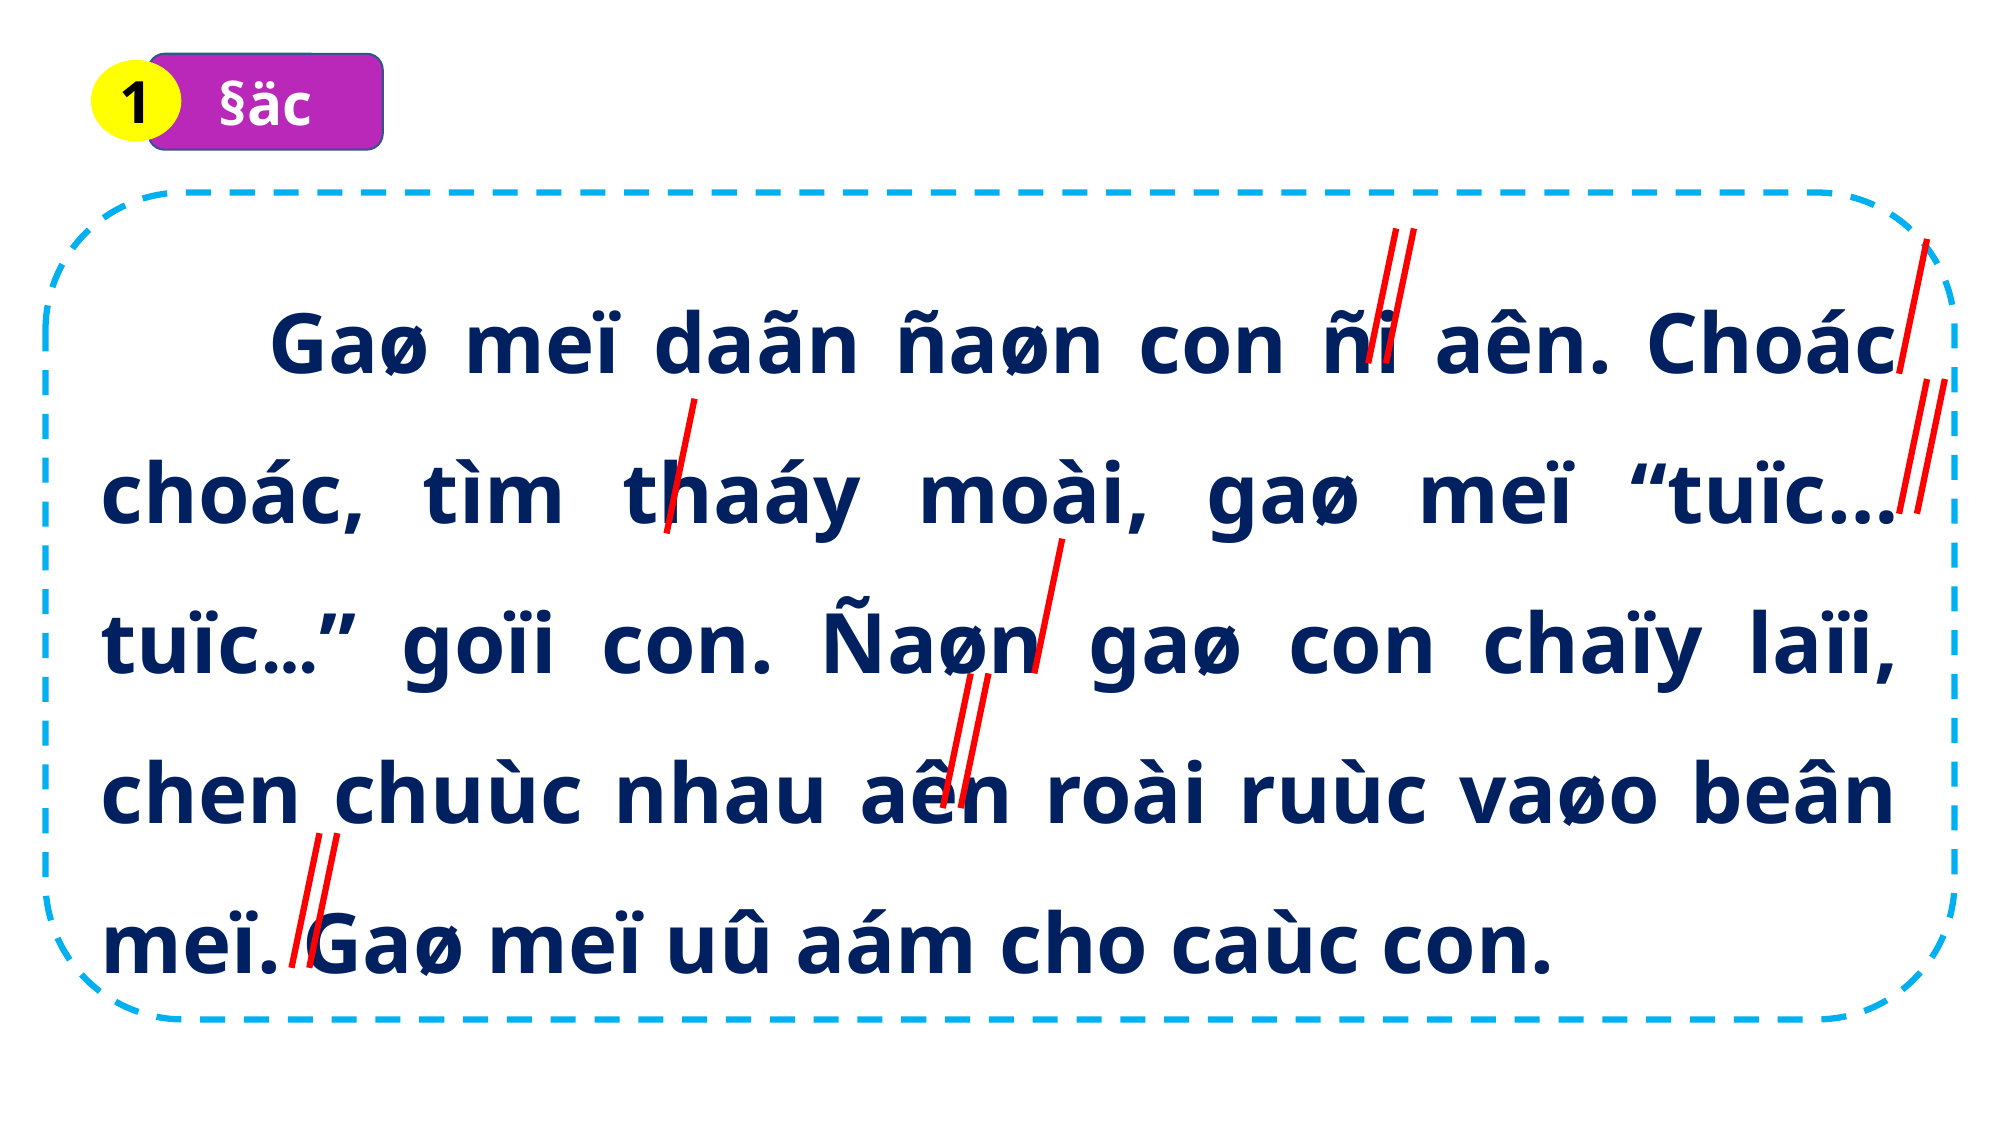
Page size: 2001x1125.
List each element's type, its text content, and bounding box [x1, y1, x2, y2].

text_box §äc [149, 52, 384, 151]
text_box Gaø meï daãn ñaøn con ñi aên. Choác choác, tìm thaáy moài, gaø meï “tuïc… tuïc…” goïi con. Ñaøn gaø con chaïy laïi, chen chuùc nhau aên roài ruùc vaøo beân meï. Gaø meï uû aám cho caùc con. [45, 192, 1955, 1020]
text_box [942, 673, 989, 809]
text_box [1368, 228, 1414, 364]
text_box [1899, 378, 1945, 514]
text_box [291, 833, 338, 968]
text_box 1 [89, 58, 183, 143]
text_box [666, 398, 695, 534]
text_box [1034, 538, 1063, 674]
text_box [1899, 238, 1928, 374]
